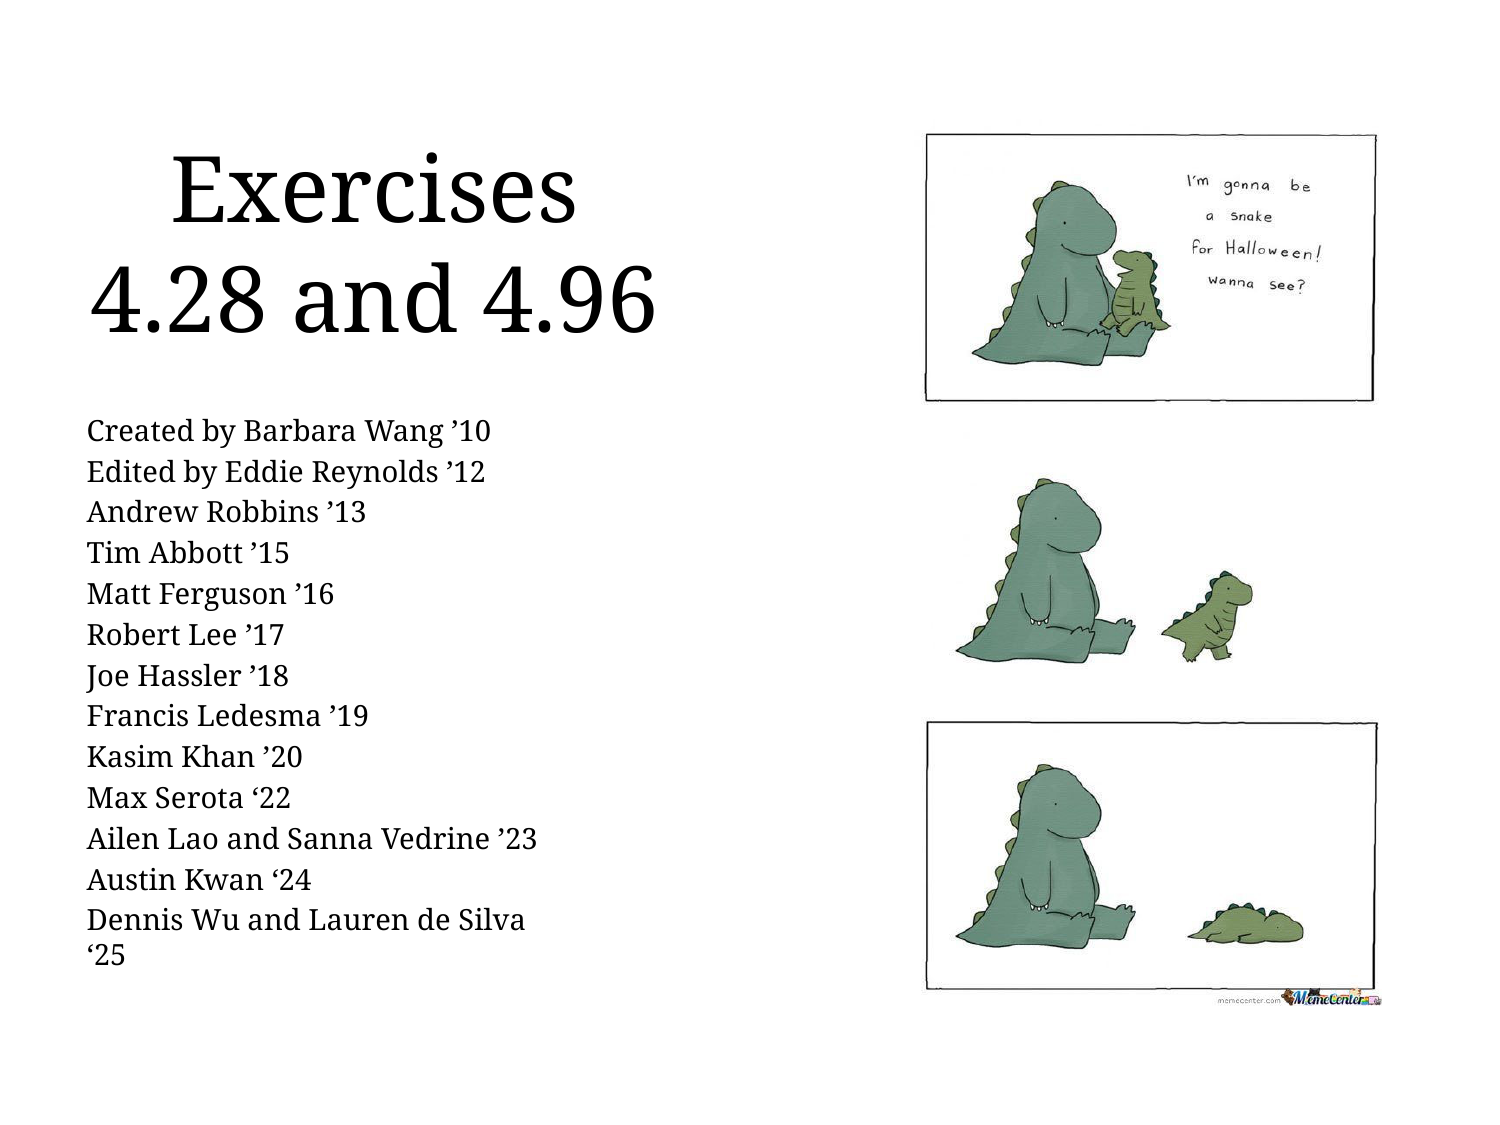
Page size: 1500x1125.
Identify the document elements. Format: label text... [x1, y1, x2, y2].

title Exercises 4.28 and 4.96 [69, 118, 681, 363]
subtitle Created by Barbara Wang ’10 Edited by Eddie Reynolds ’12 Andrew Robbins ’13 Tim Abbott ’15 Matt Ferguson ’16 Robert Lee ’17 Joe Hassler ’18 Francis Ledesma ’19 Kasim Khan ’20 Max Serota ‘22 Ailen Lao and Sanna Vedrine ’23 Austin Kwan ‘24 Dennis Wu and Lauren de Silva ‘25 [71, 404, 560, 1006]
picture [913, 119, 1383, 1006]
